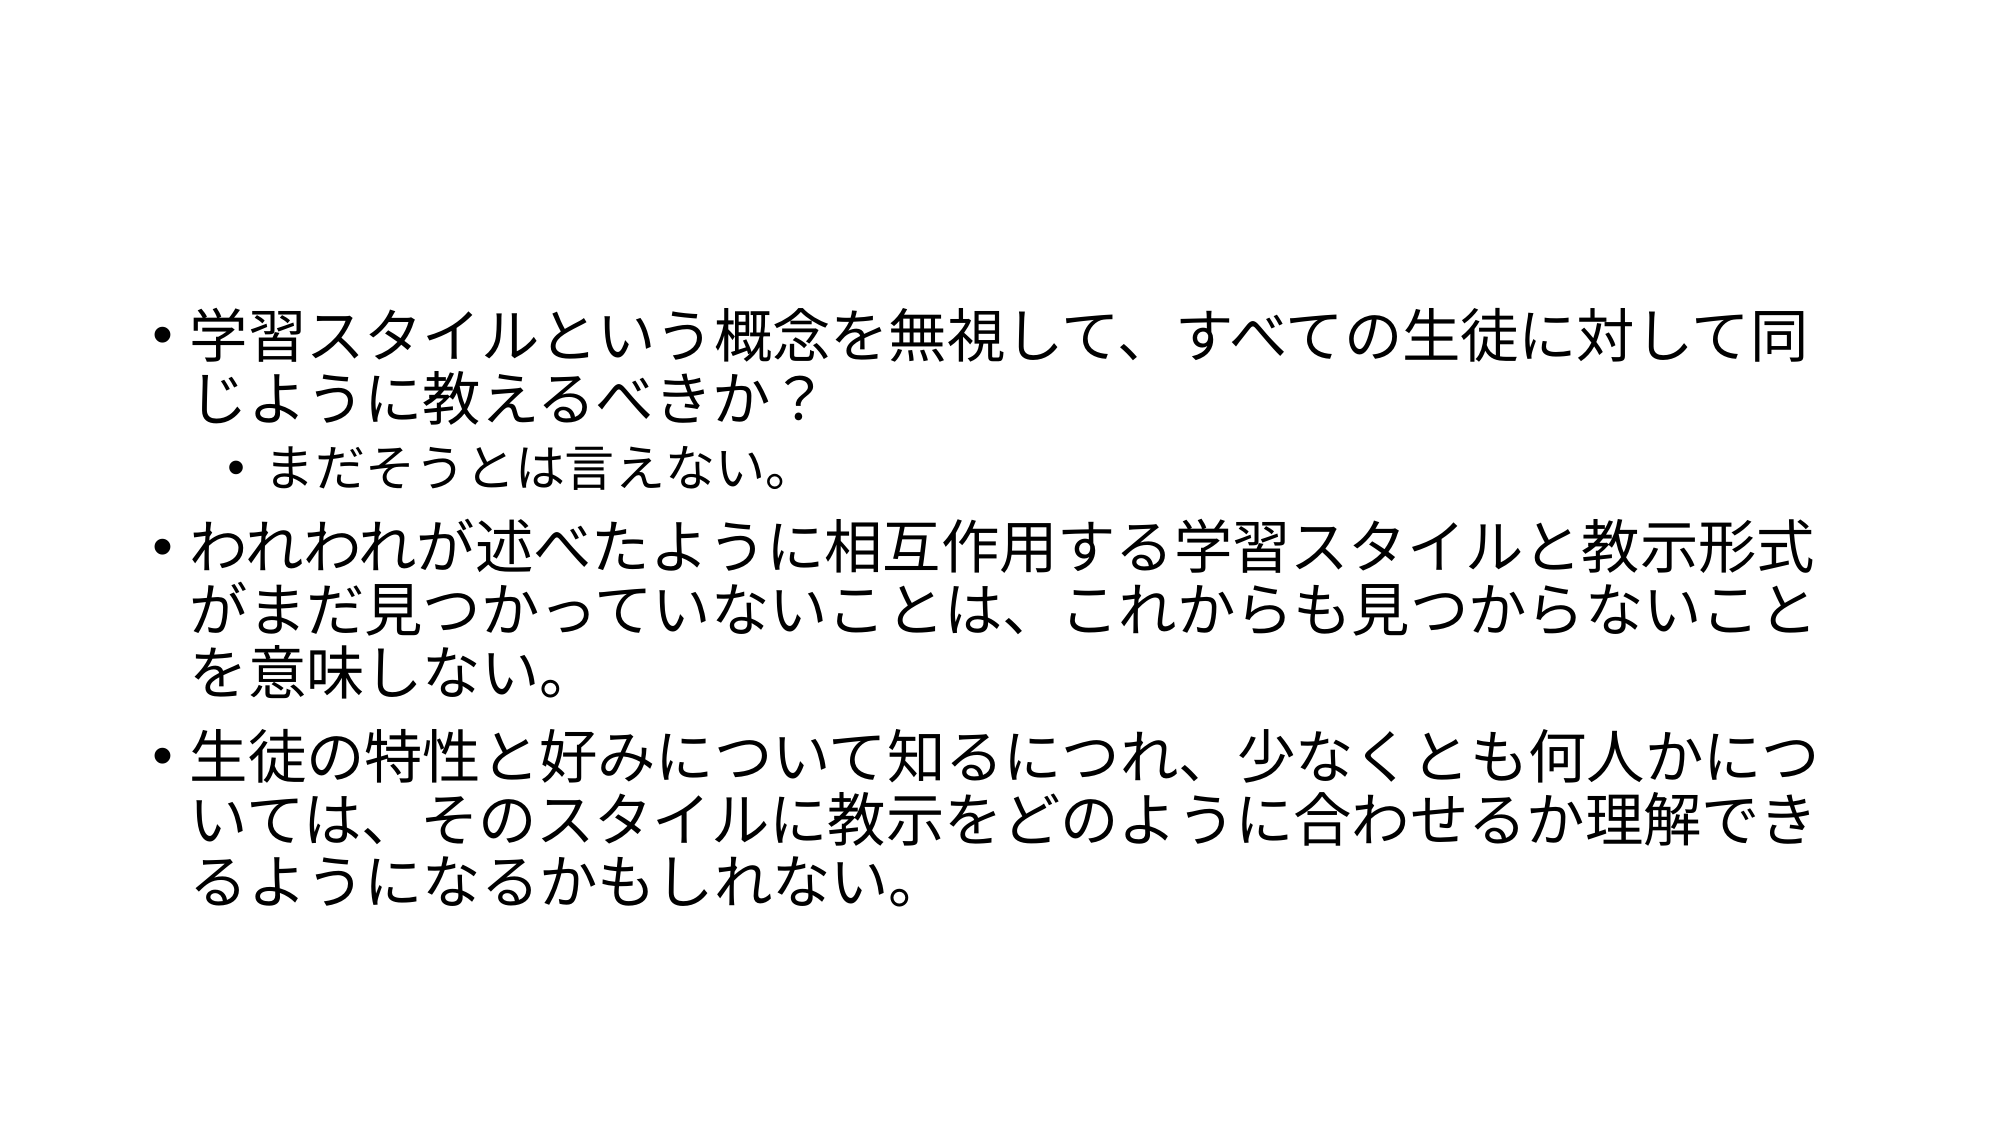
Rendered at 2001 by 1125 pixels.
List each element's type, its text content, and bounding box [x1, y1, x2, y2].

list 学習スタイルという概念を無視して、すべての生徒に対して同じように教えるべきか？ まだそうとは言えない。 われわれが述べたように相互作用する学習スタイルと教示形式がまだ見つかっていないことは、これからも見つからないことを意味しない。 生徒の特性と好みについて知るにつれ、少なくとも何人かについては、そのスタイルに教示をどのように合わせるか理解できるようになるかもしれない。 [137, 299, 1863, 1014]
